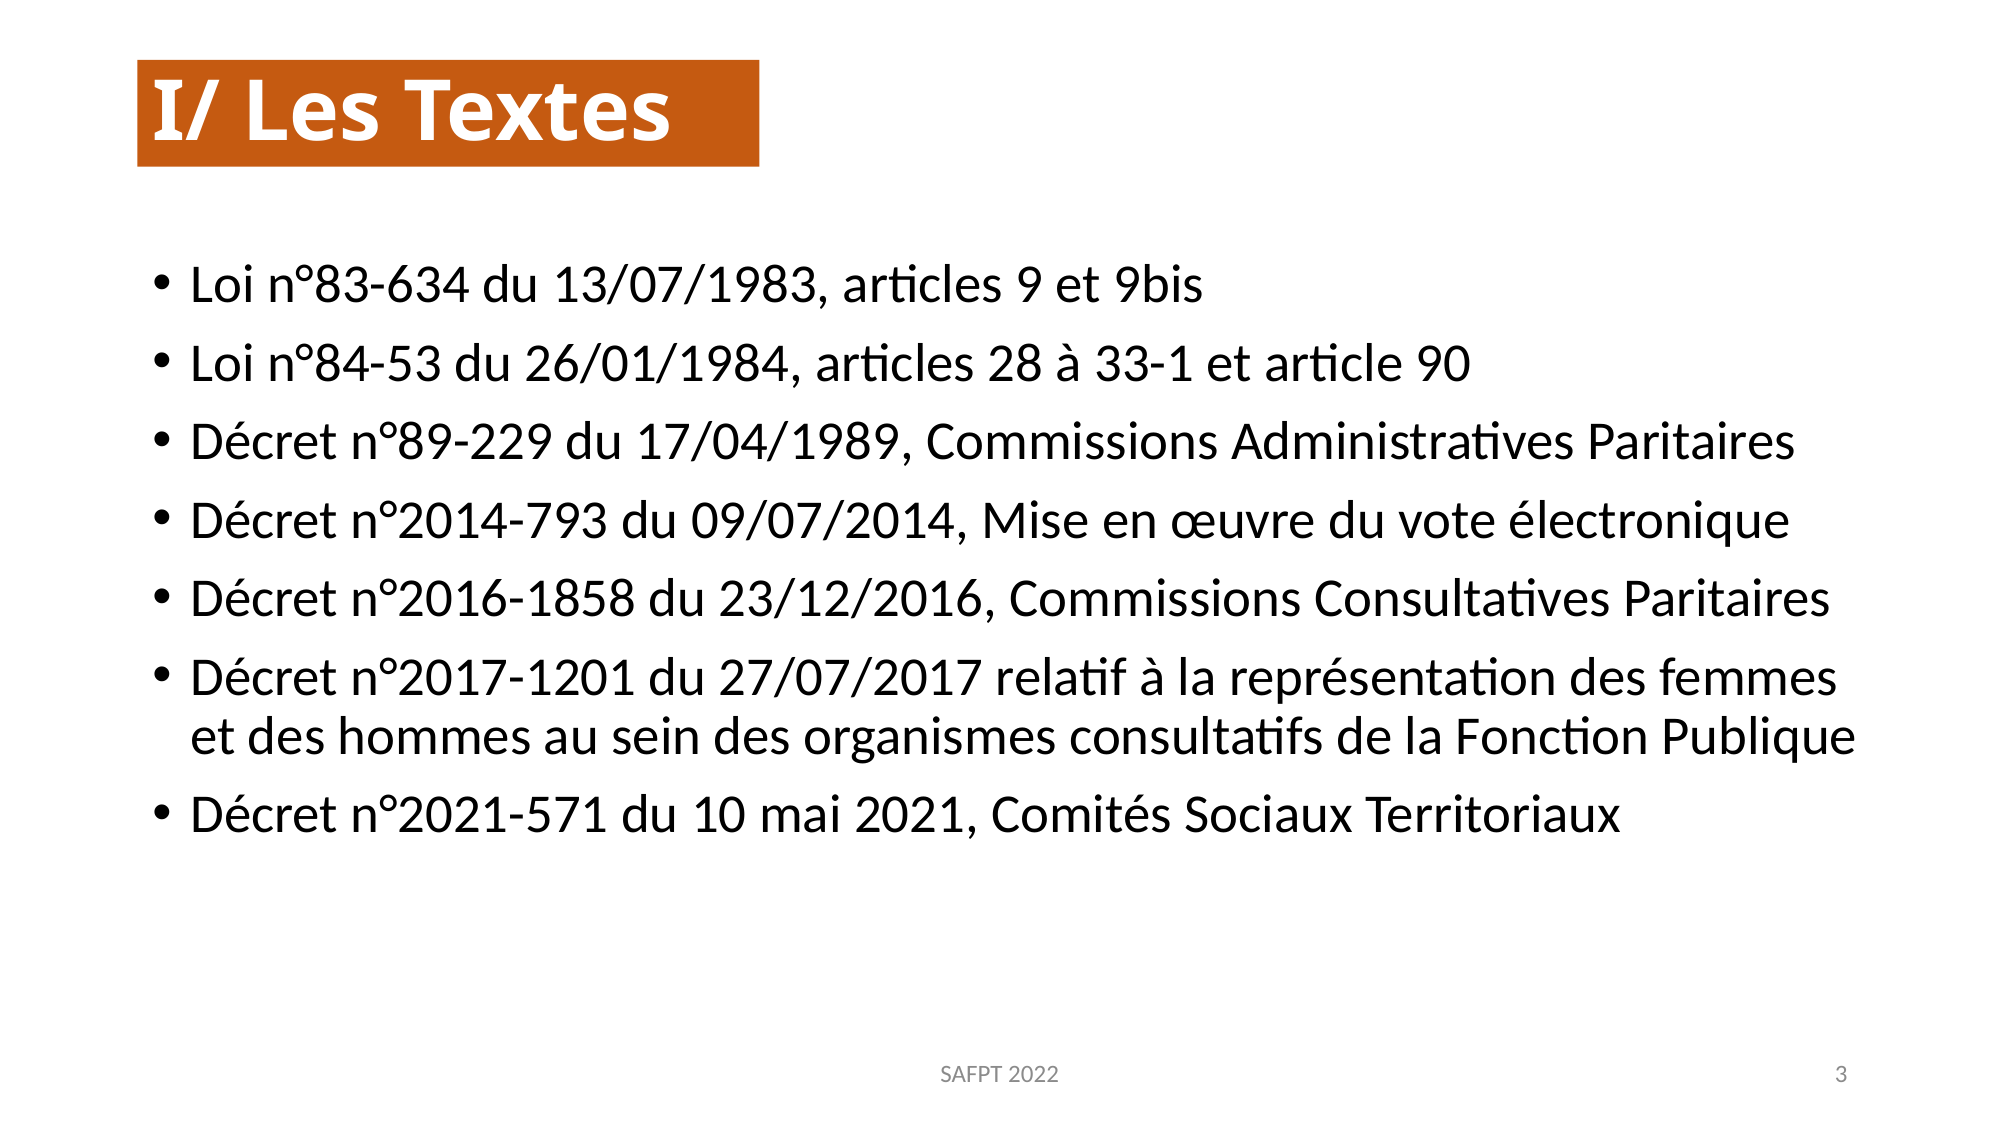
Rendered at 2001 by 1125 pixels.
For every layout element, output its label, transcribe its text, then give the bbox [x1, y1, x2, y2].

title I/ Les Textes [137, 59, 760, 167]
slide_number 3 [1412, 1042, 1863, 1103]
list Loi n°83-634 du 13/07/1983, articles 9 et 9bis Loi n°84-53 du 26/01/1984, articles 28 à 33-1 et article 90 Décret n°89-229 du 17/04/1989, Commissions Administratives Paritaires Décret n°2014-793 du 09/07/2014, Mise en œuvre du vote électronique Décret n°2016-1858 du 23/12/2016, Commissions Consultatives Paritaires Décret n°2017-1201 du 27/07/2017 relatif à la représentation des femmes et des hommes au sein des organismes consultatifs de la Fonction Publique Décret n°2021-571 du 10 mai 2021, Comités Sociaux Territoriaux [137, 247, 1904, 1043]
footer SAFPT 2022 [662, 1042, 1338, 1103]
